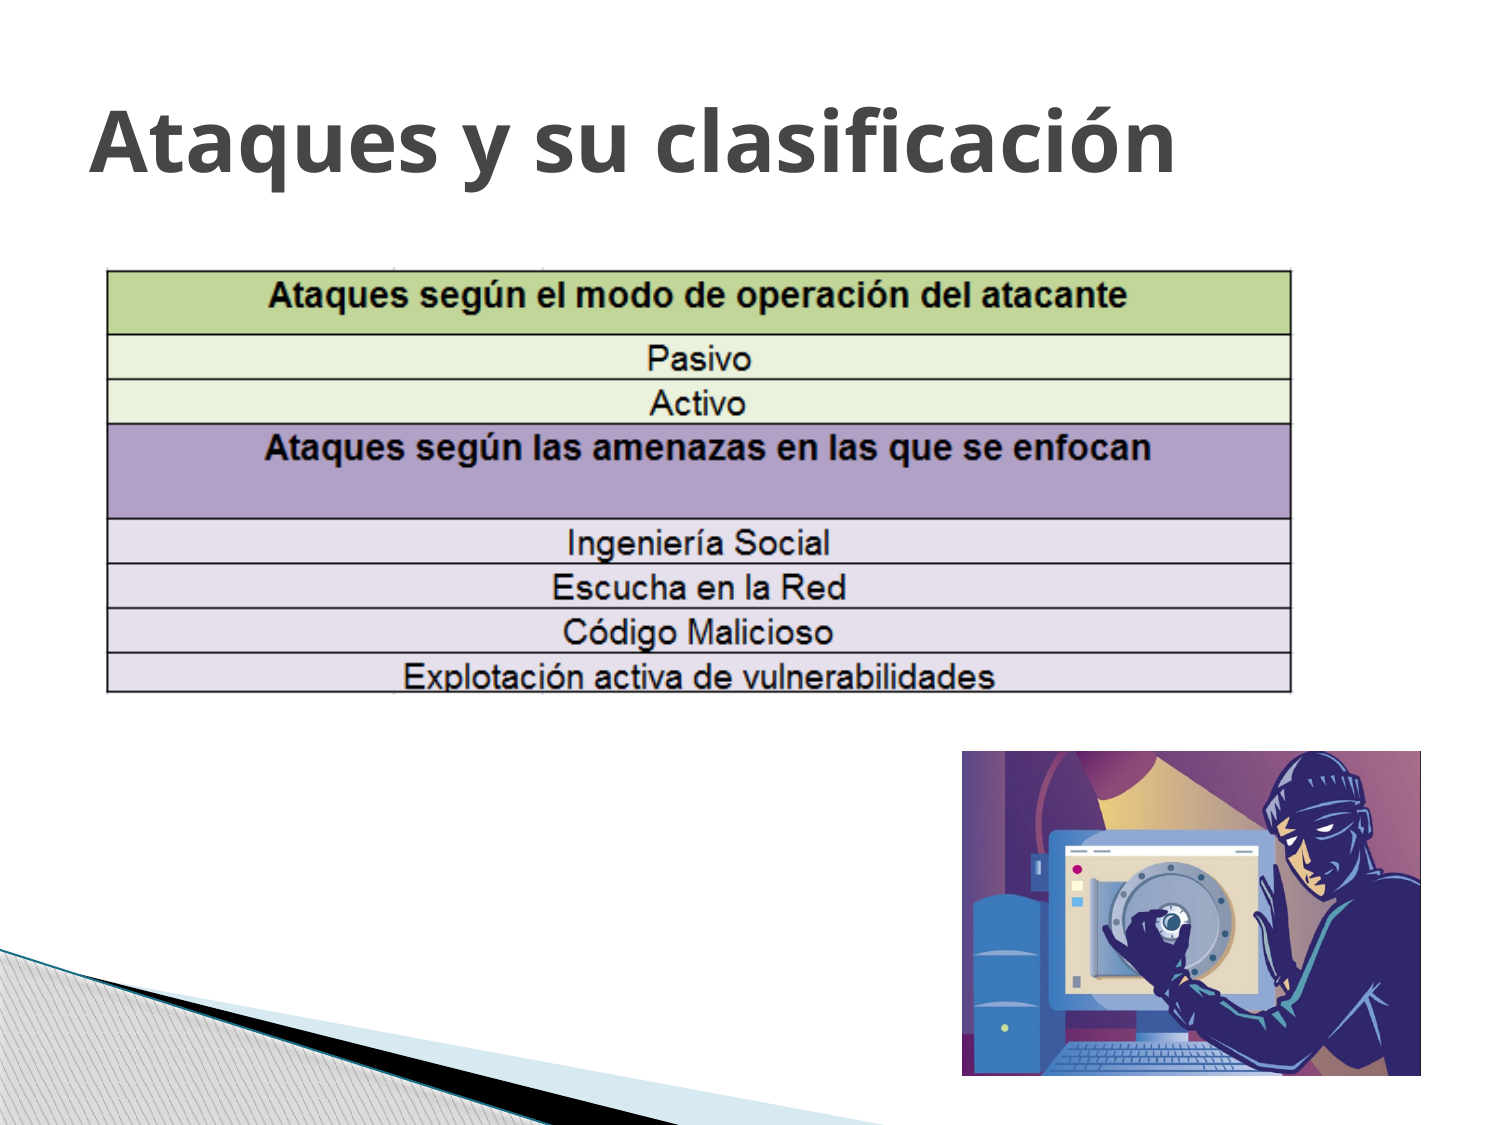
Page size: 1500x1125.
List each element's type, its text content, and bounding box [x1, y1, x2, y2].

picture [962, 751, 1421, 1076]
title Ataques y su clasificación [75, 45, 1425, 233]
picture [104, 266, 1294, 696]
